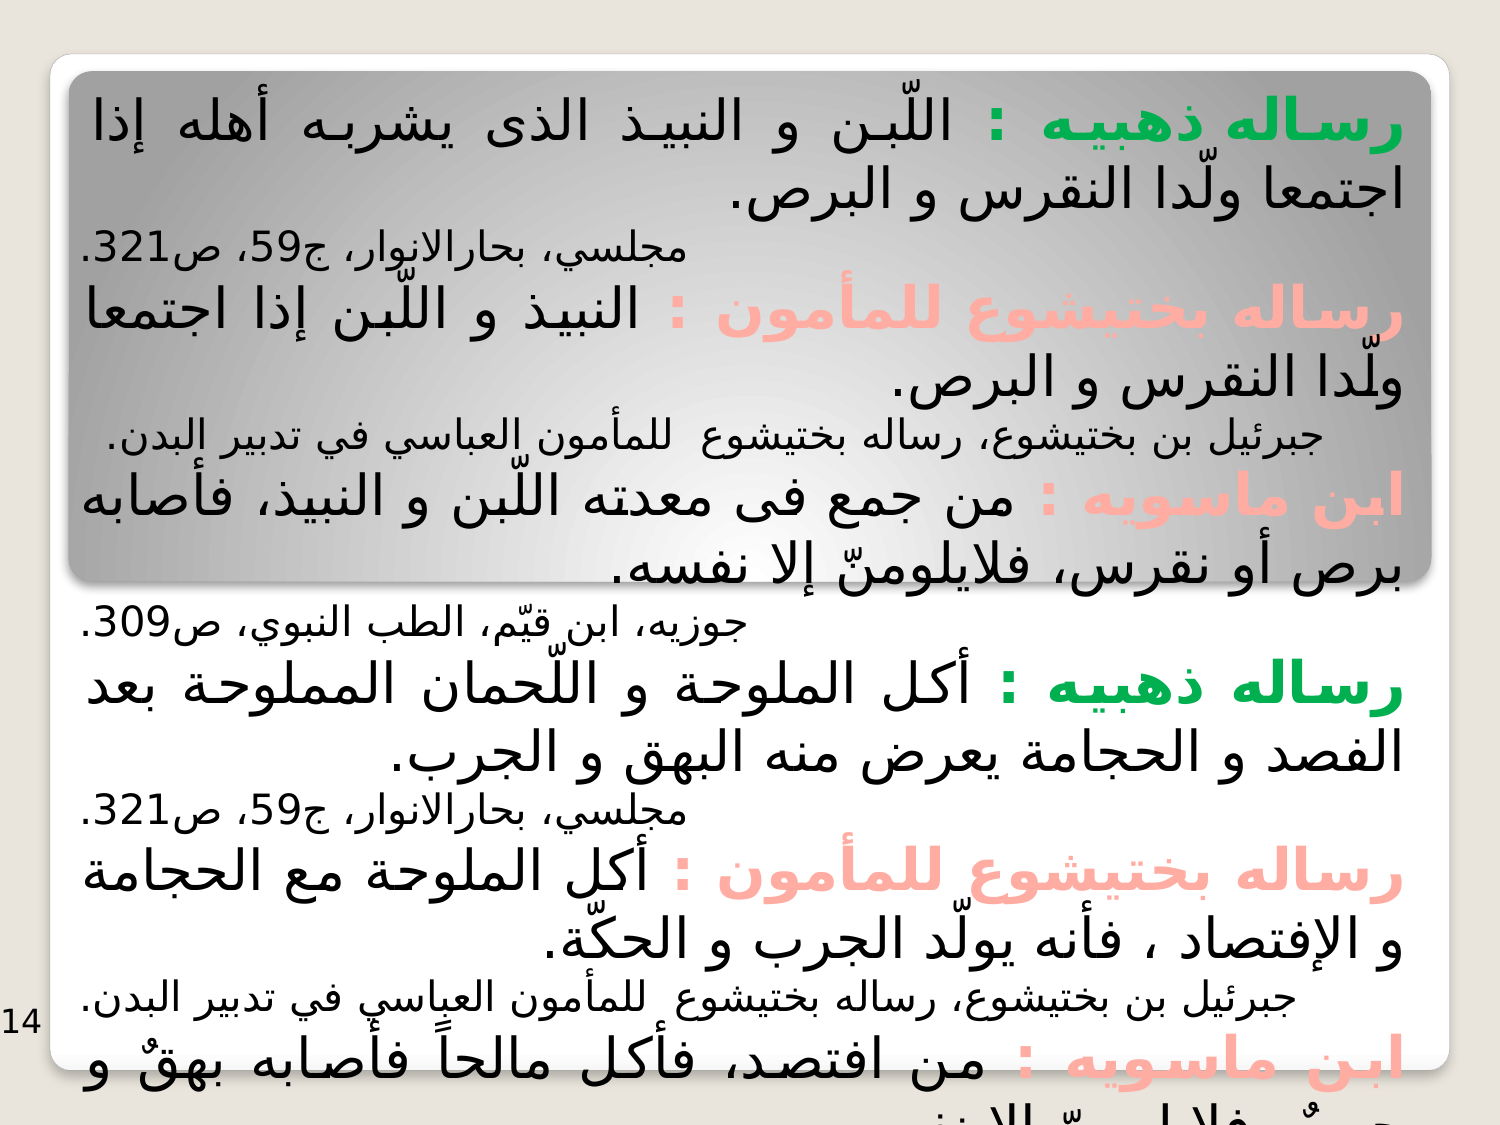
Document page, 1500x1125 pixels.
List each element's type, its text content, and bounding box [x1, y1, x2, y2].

slide_number 14 [0, 987, 58, 1048]
text_box رساله ذهبیه : اللّبن و النبیذ الذی یشربه أهله إذا اجتمعا ولّدا النقرس و البرص. مجلسي، بحارالانوار، ج59، ص321. رساله بختیشوع للمأمون : النبیذ و اللّبن إذا اجتمعا ولّدا النقرس و البرص. جبرئيل بن بختيشوع، رساله بختيشوع للمأمون العباسي في تدبير البدن. ابن ماسویه : من جمع فی معدته اللّبن و النبیذ، فأصابه برص أو نقرس، فلایلومنّ إلا نفسه. جوزيه، ابن قيّم، الطب النبوي، ص309. رساله ذهبیه : أکل الملوحة و اللّحمان المملوحة بعد الفصد و الحجامة یعرض منه البهق و الجرب. مجلسي، بحارالانوار، ج59، ص321. رساله بختیشوع للمأمون : أکل الملوحة مع الحجامة و الإفتصاد ، فأنه یولّد الجرب و الحکّة. جبرئيل بن بختيشوع، رساله بختيشوع للمأمون العباسي في تدبير البدن. ابن ماسویه : من افتصد، فأکل مالحاً فأصابه بهقٌ و جربٌ، فلایلومنّ إلا نفسه. جوزيه، ابن قيّم، الطب النبوي، ص309. [64, 75, 1421, 1125]
